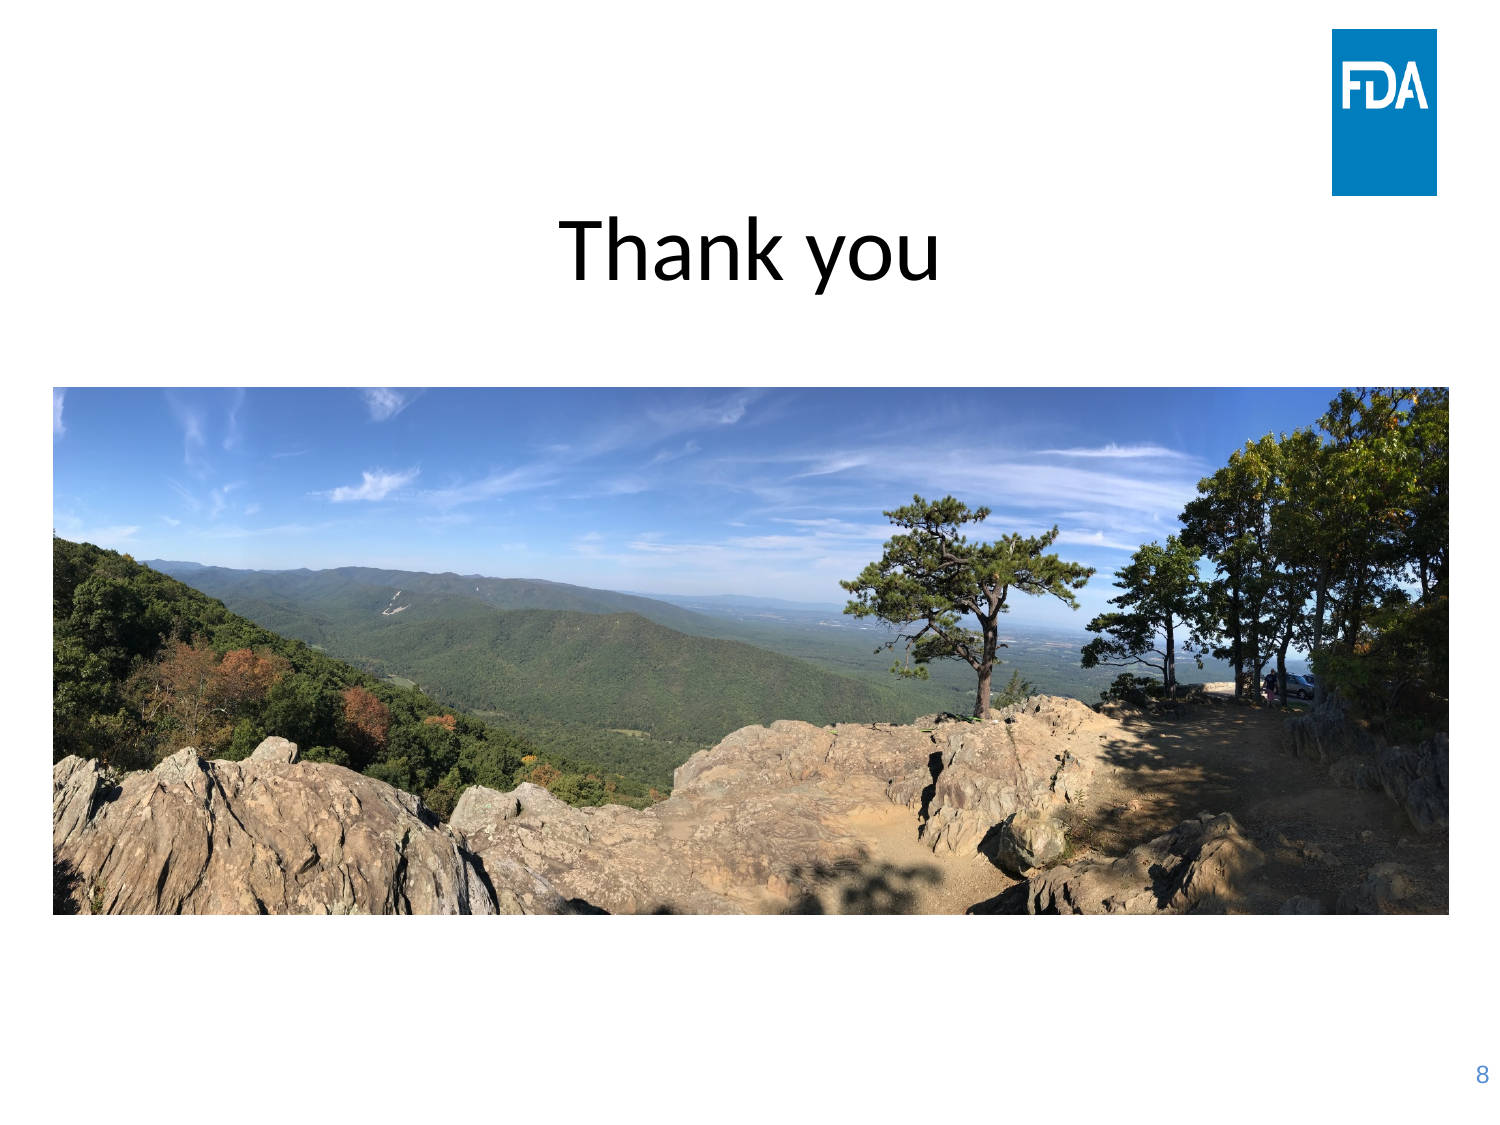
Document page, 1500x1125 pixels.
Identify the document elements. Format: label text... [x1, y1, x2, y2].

picture [1396, 62, 1427, 108]
picture [1343, 62, 1396, 108]
title Thank you [53, 167, 1449, 320]
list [52, 387, 1450, 915]
